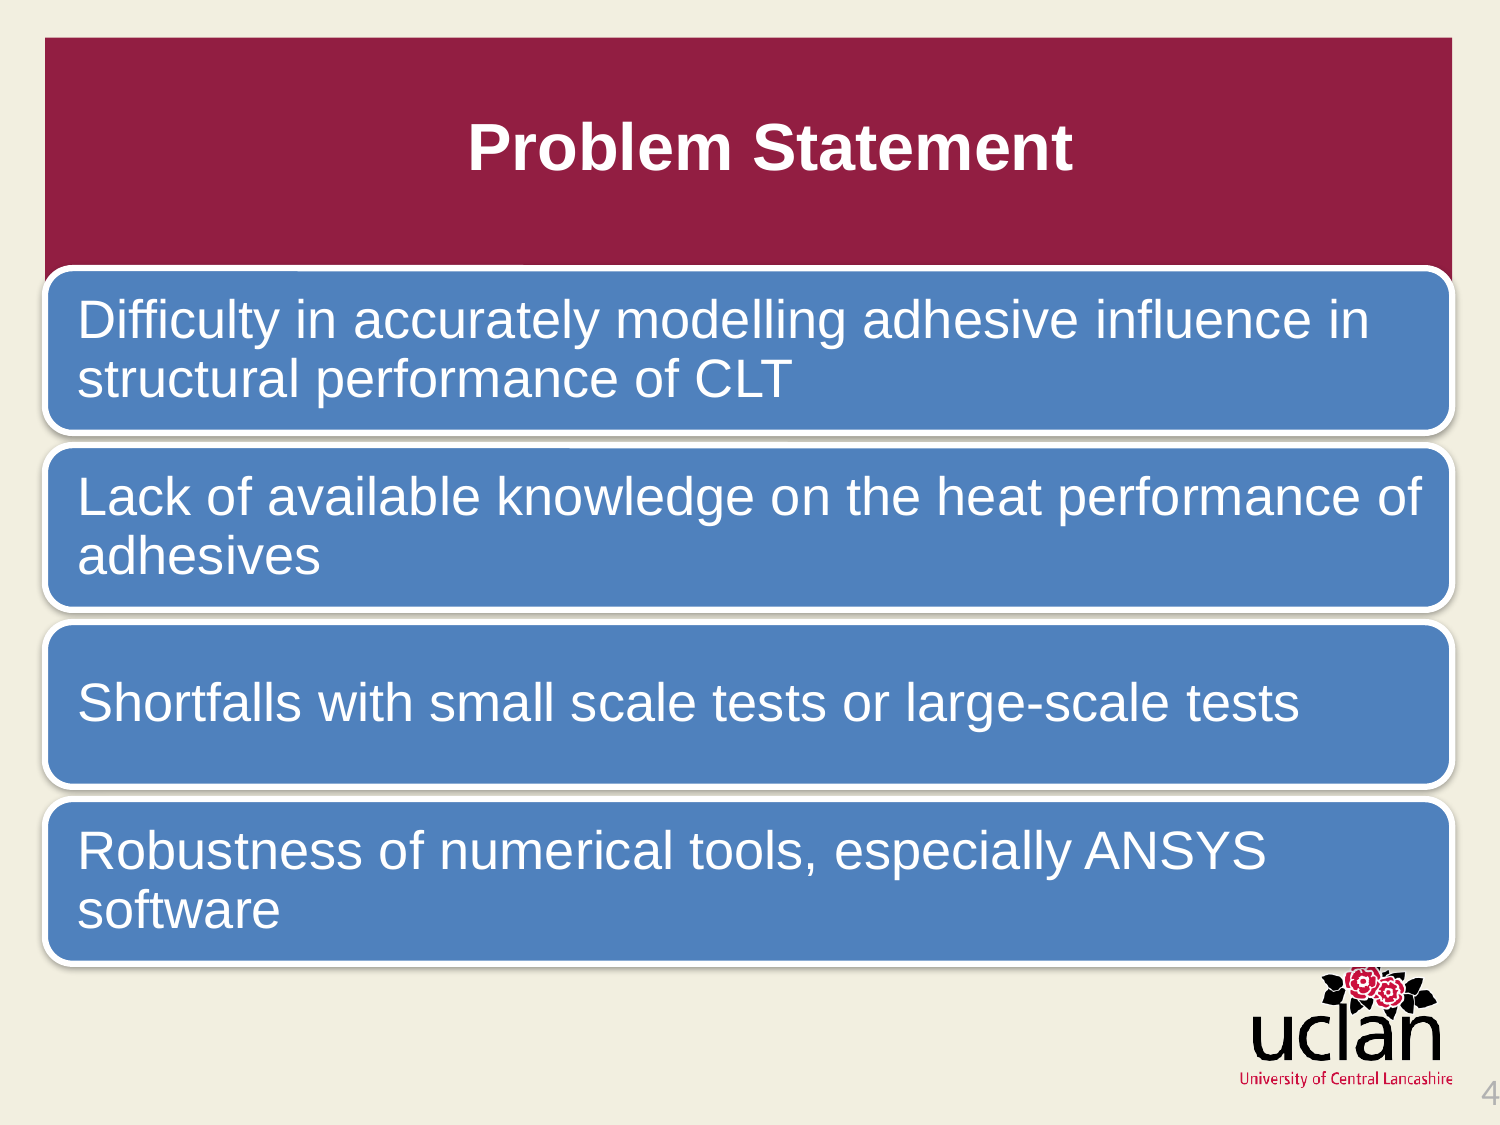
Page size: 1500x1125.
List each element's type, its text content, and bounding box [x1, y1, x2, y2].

slide_number 4 [1155, 1068, 1500, 1125]
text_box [44, 265, 1453, 967]
title Problem Statement [45, 37, 1453, 265]
picture [1253, 967, 1440, 1061]
